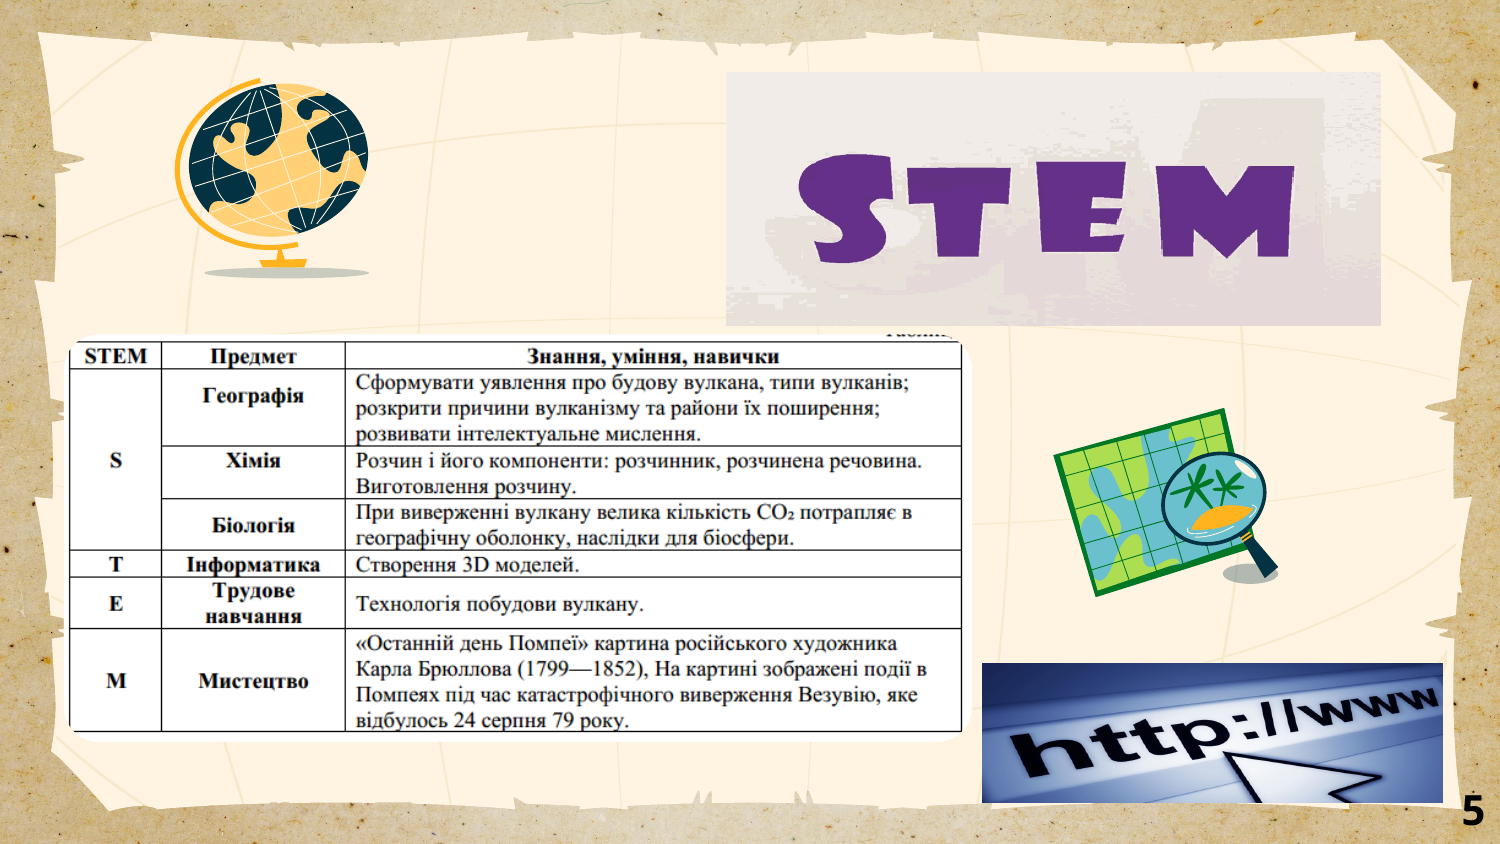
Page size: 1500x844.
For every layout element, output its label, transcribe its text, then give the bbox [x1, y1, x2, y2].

text_box 5 [1446, 776, 1500, 841]
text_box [1052, 407, 1279, 598]
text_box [171, 77, 370, 279]
picture [726, 72, 1381, 326]
picture [0, 0, 1500, 844]
